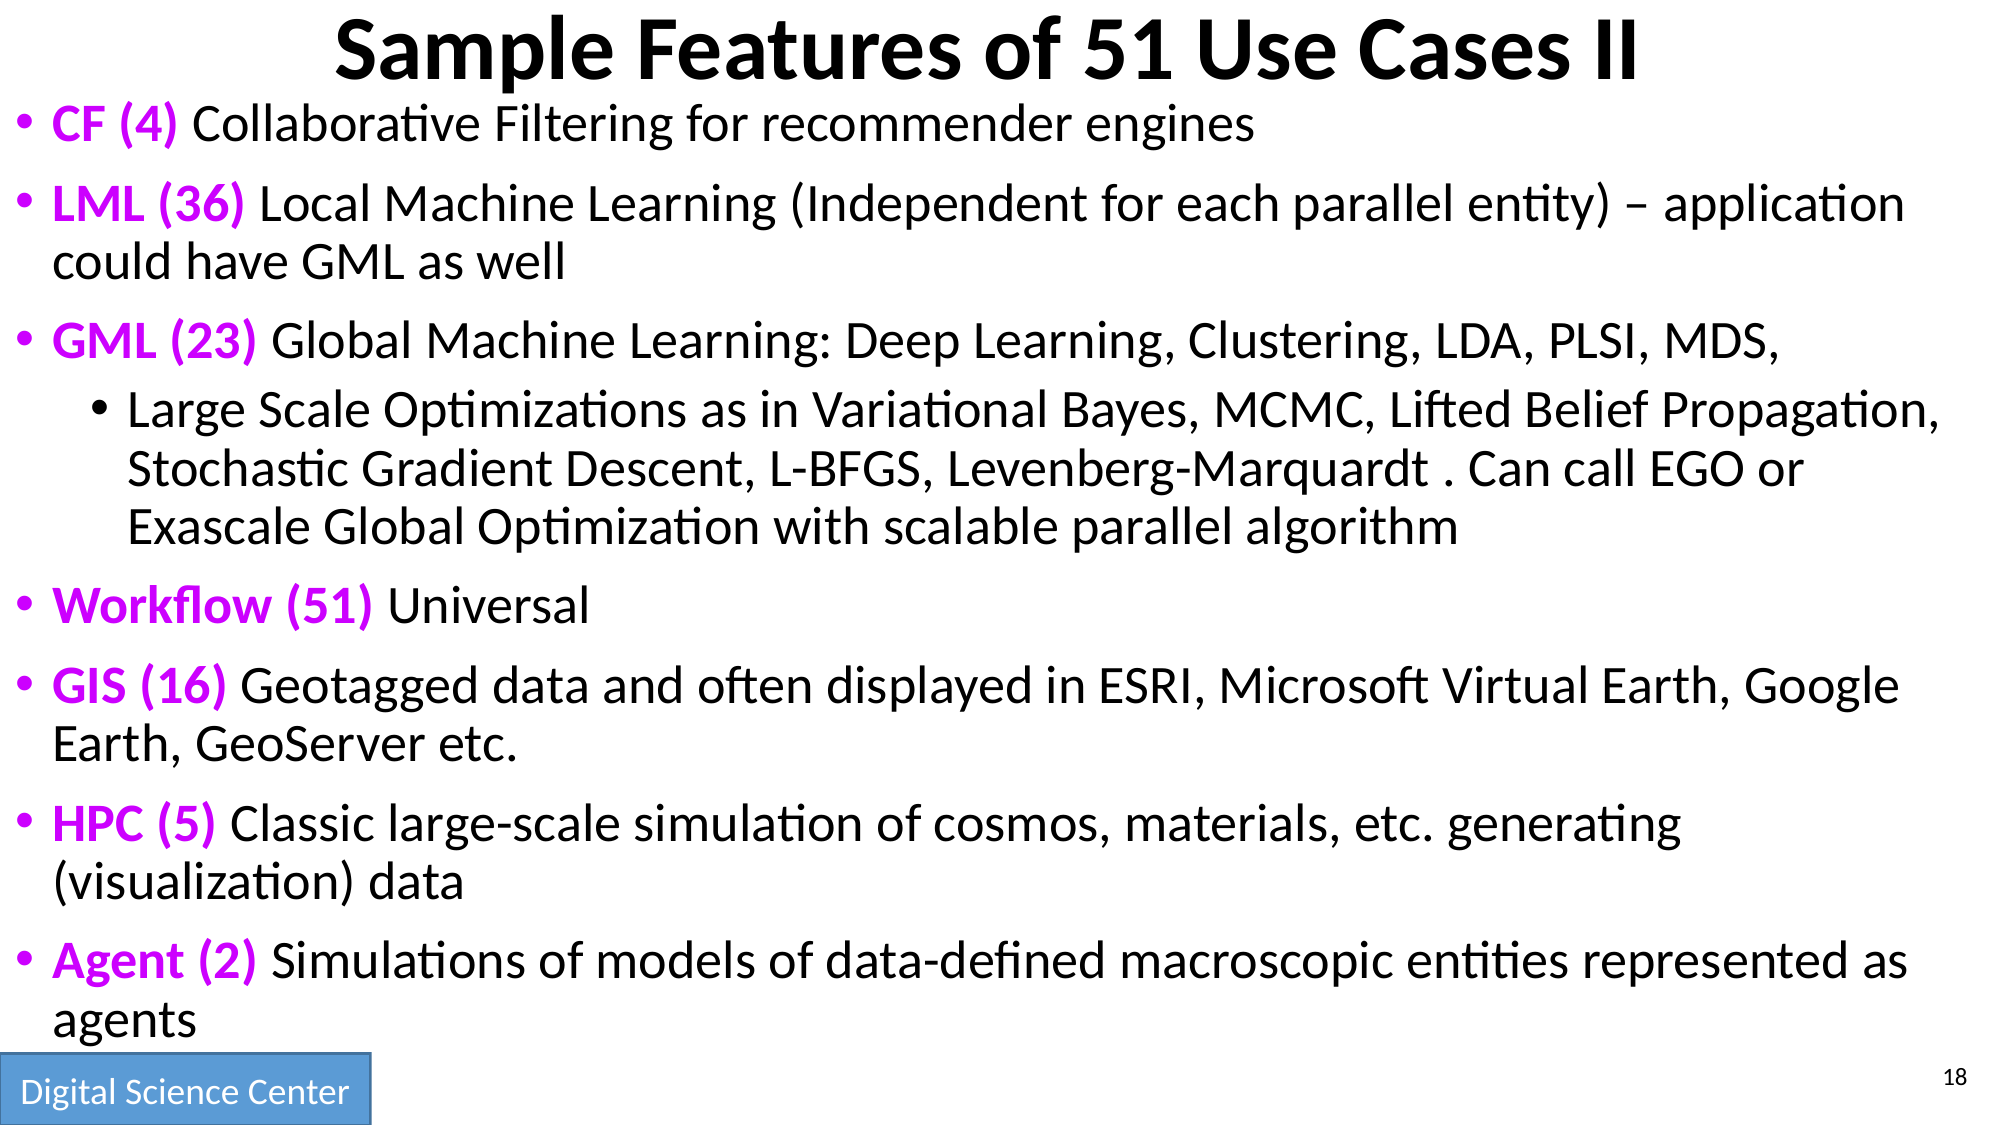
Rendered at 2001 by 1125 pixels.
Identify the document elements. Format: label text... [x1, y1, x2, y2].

slide_number 18 [1803, 1045, 1983, 1105]
title Sample Features of 51 Use Cases II [240, 0, 1738, 113]
list CF (4) Collaborative Filtering for recommender engines LML (36) Local Machine Learning (Independent for each parallel entity) – application could have GML as well GML (23) Global Machine Learning: Deep Learning, Clustering, LDA, PLSI, MDS, Large Scale Optimizations as in Variational Bayes, MCMC, Lifted Belief Propagation, Stochastic Gradient Descent, L-BFGS, Levenberg-Marquardt . Can call EGO or Exascale Global Optimization with scalable parallel algorithm Workflow (51) Universal GIS (16) Geotagged data and often displayed in ESRI, Microsoft Virtual Earth, Google Earth, GeoServer etc. HPC (5) Classic large-scale simulation of cosmos, materials, etc. generating (visualization) data Agent (2) Simulations of models of data-defined macroscopic entities represented as agents [0, 87, 2000, 1077]
